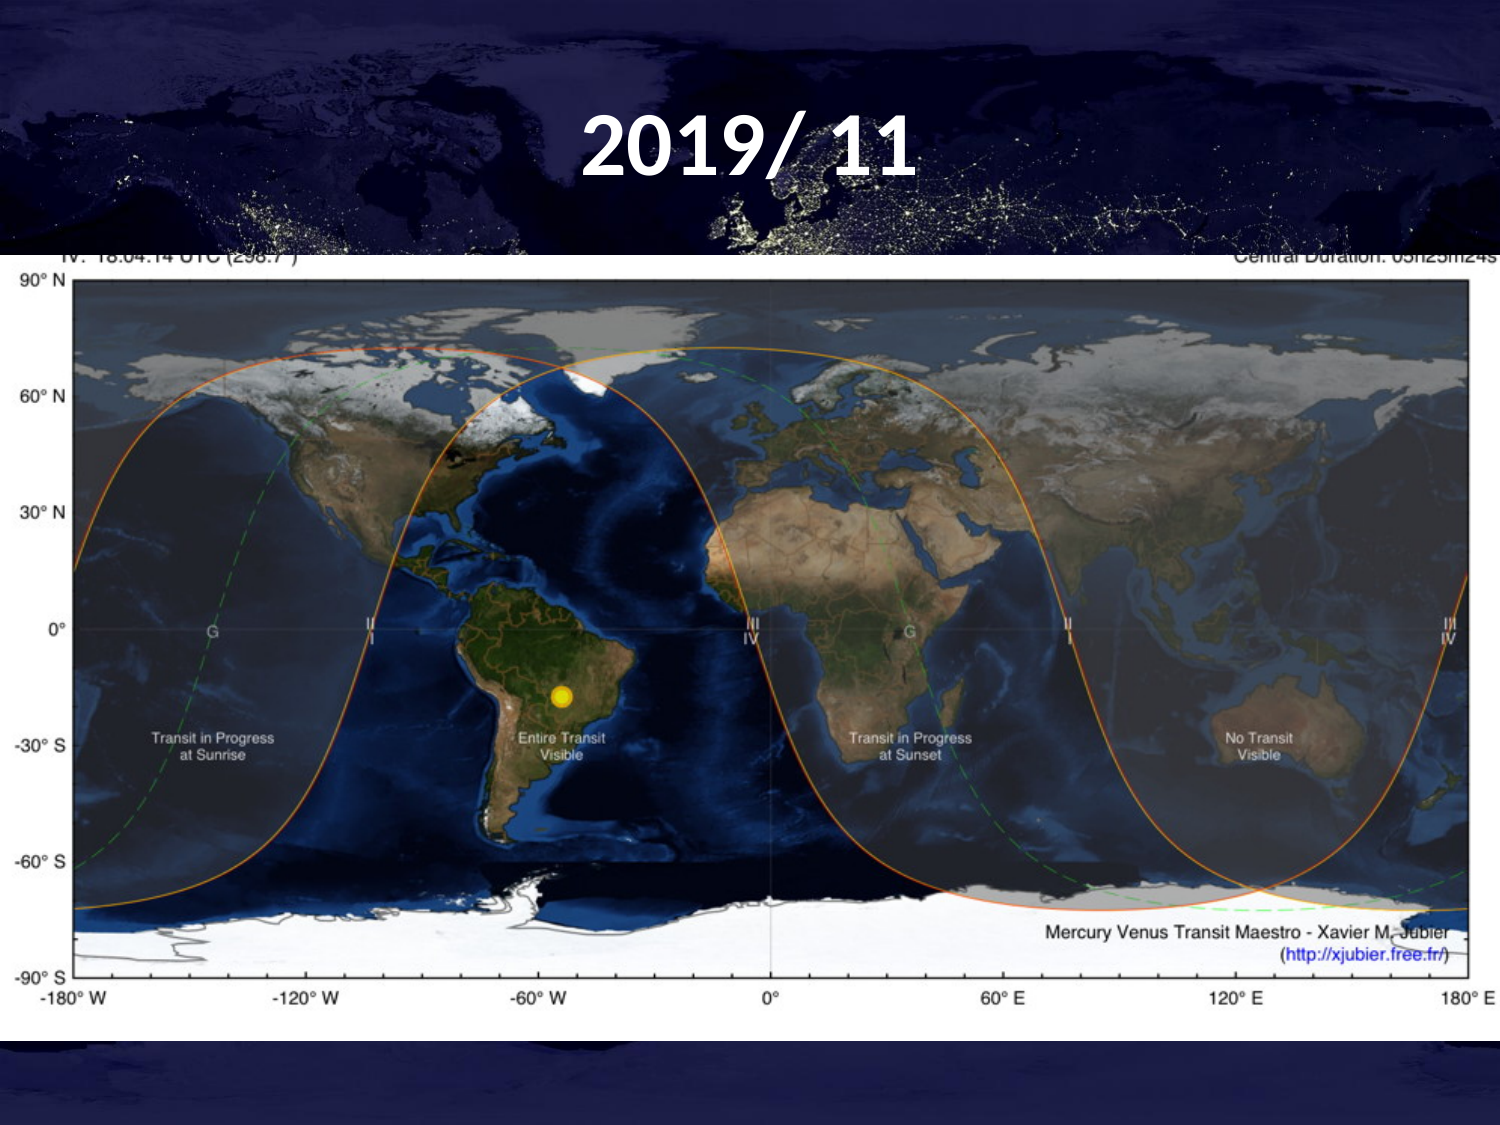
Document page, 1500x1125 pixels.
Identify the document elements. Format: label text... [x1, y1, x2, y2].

picture [0, 0, 1500, 255]
title 2019/ 11 [75, 45, 1425, 233]
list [0, 255, 1500, 1041]
picture [0, 1041, 1500, 1125]
